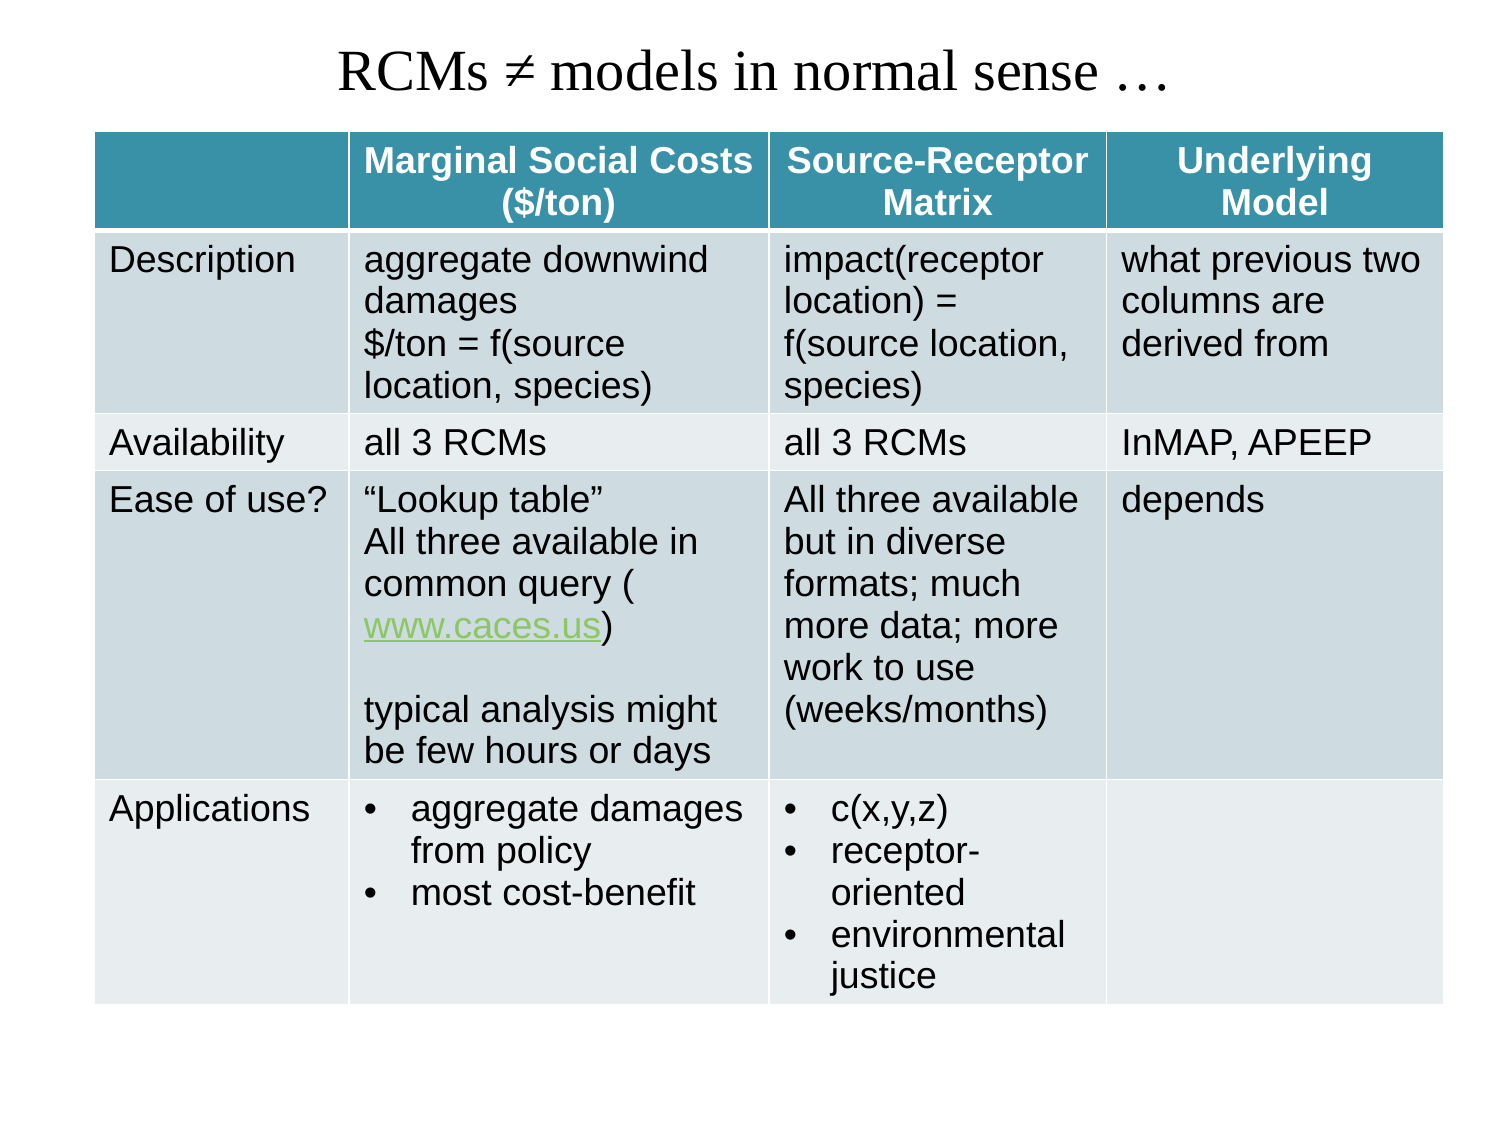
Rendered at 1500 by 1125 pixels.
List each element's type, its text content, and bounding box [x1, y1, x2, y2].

table_cell all 3 RCMs [350, 414, 768, 470]
table_cell what previous two columns are derived from [1107, 233, 1443, 413]
table_cell Ease of use? [95, 471, 348, 779]
table_cell All three available but in diverse formats; much more data; more work to use (weeks/months) [770, 471, 1106, 779]
text_box RCMs ≠ models in normal sense … [86, 24, 1438, 110]
table_header Source-Receptor Matrix [770, 132, 1106, 228]
table_header [95, 132, 348, 228]
table_header Underlying Model [1107, 132, 1443, 228]
table_cell impact(receptor location) = f(source location, species) [770, 233, 1106, 413]
table_cell Description [95, 233, 348, 413]
table_cell all 3 RCMs [770, 414, 1106, 470]
table_cell [1107, 780, 1443, 1004]
table_cell InMAP, APEEP [1107, 414, 1443, 470]
table_cell aggregate damages from policy most cost-benefit [350, 780, 768, 1004]
table_cell “Lookup table” All three available in common query (www.caces.us) typical analysis might be few hours or days [350, 471, 768, 779]
table_cell c(x,y,z) receptor-oriented environmental justice [770, 780, 1106, 1004]
table_cell Applications [95, 780, 348, 1004]
table_header Marginal Social Costs ($/ton) [350, 132, 768, 228]
title Available Data and Models [75, 12, 1425, 113]
table_cell Availability [95, 414, 348, 470]
table_cell aggregate downwind damages $/ton = f(source location, species) [350, 233, 768, 413]
table_cell depends [1107, 471, 1443, 779]
